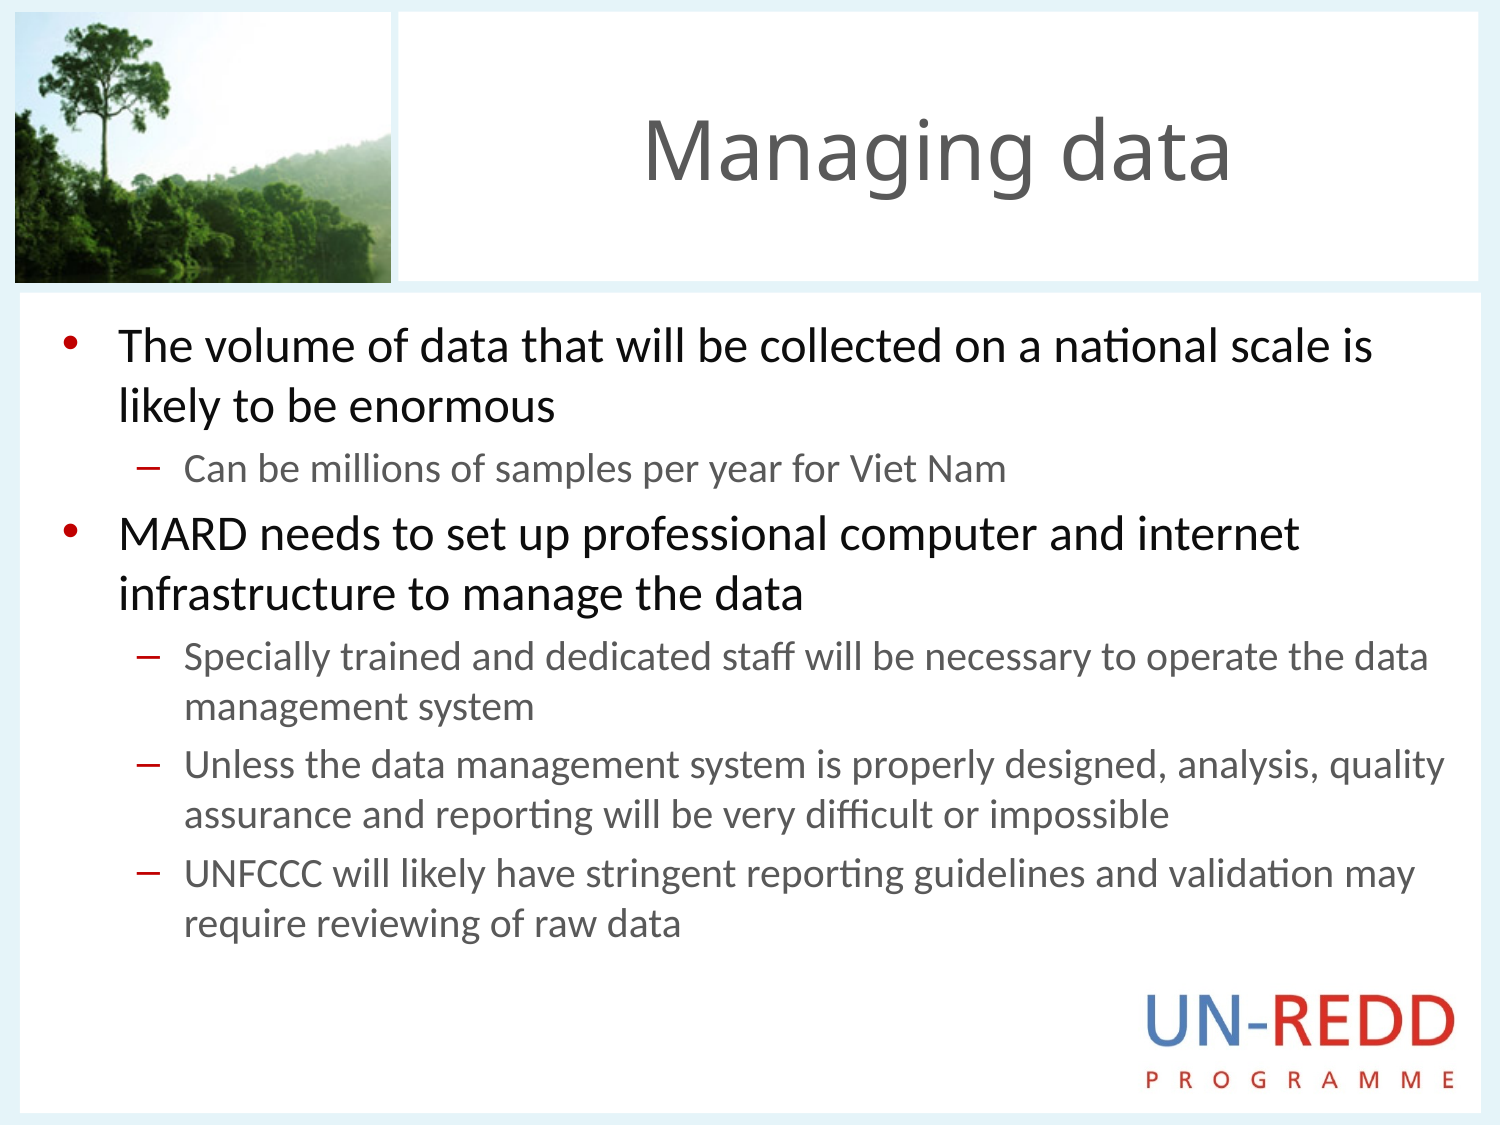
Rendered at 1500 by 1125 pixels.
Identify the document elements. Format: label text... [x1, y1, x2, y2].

picture [1127, 1067, 1463, 1106]
list The volume of data that will be collected on a national scale is likely to be enormous Can be millions of samples per year for Viet Nam MARD needs to set up professional computer and internet infrastructure to manage the data Specially trained and dedicated staff will be necessary to operate the data management system Unless the data management system is properly designed, analysis, quality assurance and reporting will be very difficult or impossible UNFCCC will likely have stringent reporting guidelines and validation may require reviewing of raw data [46, 304, 1477, 1067]
title Managing data [401, 21, 1475, 273]
picture [15, 12, 391, 283]
